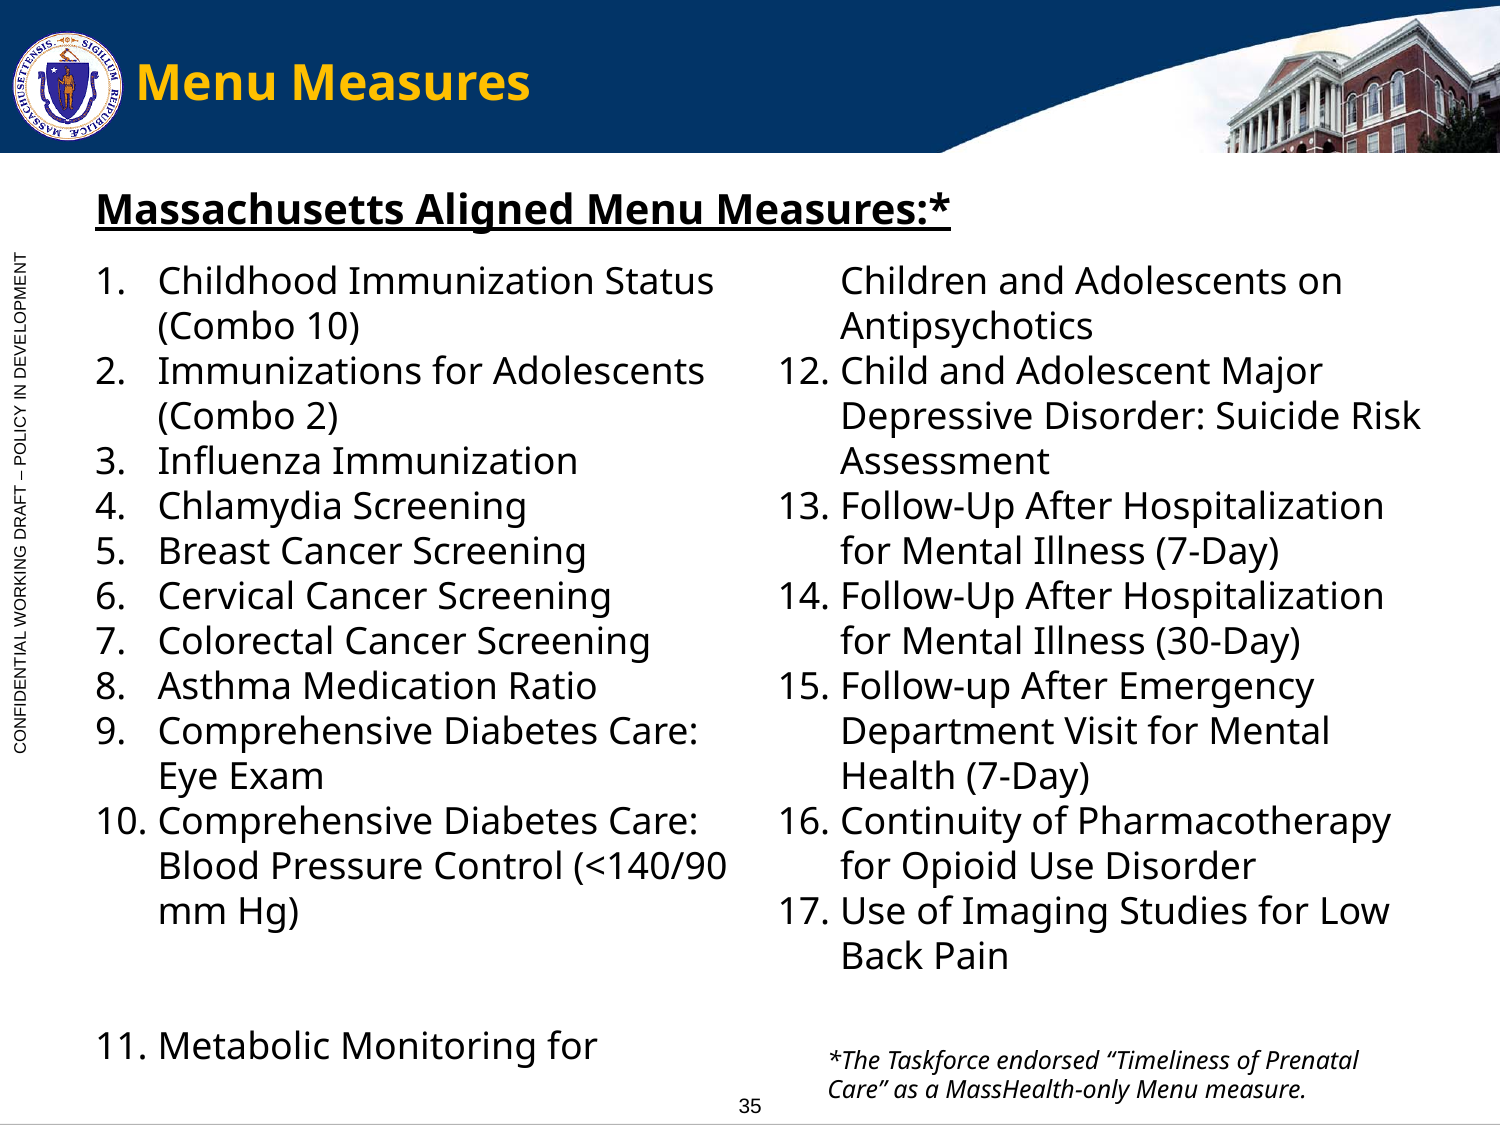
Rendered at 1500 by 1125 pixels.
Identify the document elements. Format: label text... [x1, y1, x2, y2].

picture [0, 0, 1500, 153]
text_box *The Taskforce endorsed “Timeliness of Prenatal Care” as a MassHealth-only Menu measure. [812, 1036, 1438, 1112]
title Menu Measures [120, 17, 1051, 144]
text_box Childhood Immunization Status (Combo 10) Immunizations for Adolescents (Combo 2) Influenza Immunization Chlamydia Screening Breast Cancer Screening Cervical Cancer Screening Colorectal Cancer Screening Asthma Medication Ratio Comprehensive Diabetes Care: Eye Exam Comprehensive Diabetes Care: Blood Pressure Control (<140/90 mm Hg) Metabolic Monitoring for Children and Adolescents on Antipsychotics Child and Adolescent Major Depressive Disorder: Suicide Risk Assessment Follow-Up After Hospitalization for Mental Illness (7-Day) Follow-Up After Hospitalization for Mental Illness (30-Day) Follow-up After Emergency Department Visit for Mental Health (7-Day) Continuity of Pharmacotherapy for Opioid Use Disorder Use of Imaging Studies for Low Back Pain [87, 249, 1438, 955]
list Massachusetts Aligned Menu Measures:* [87, 174, 1413, 249]
